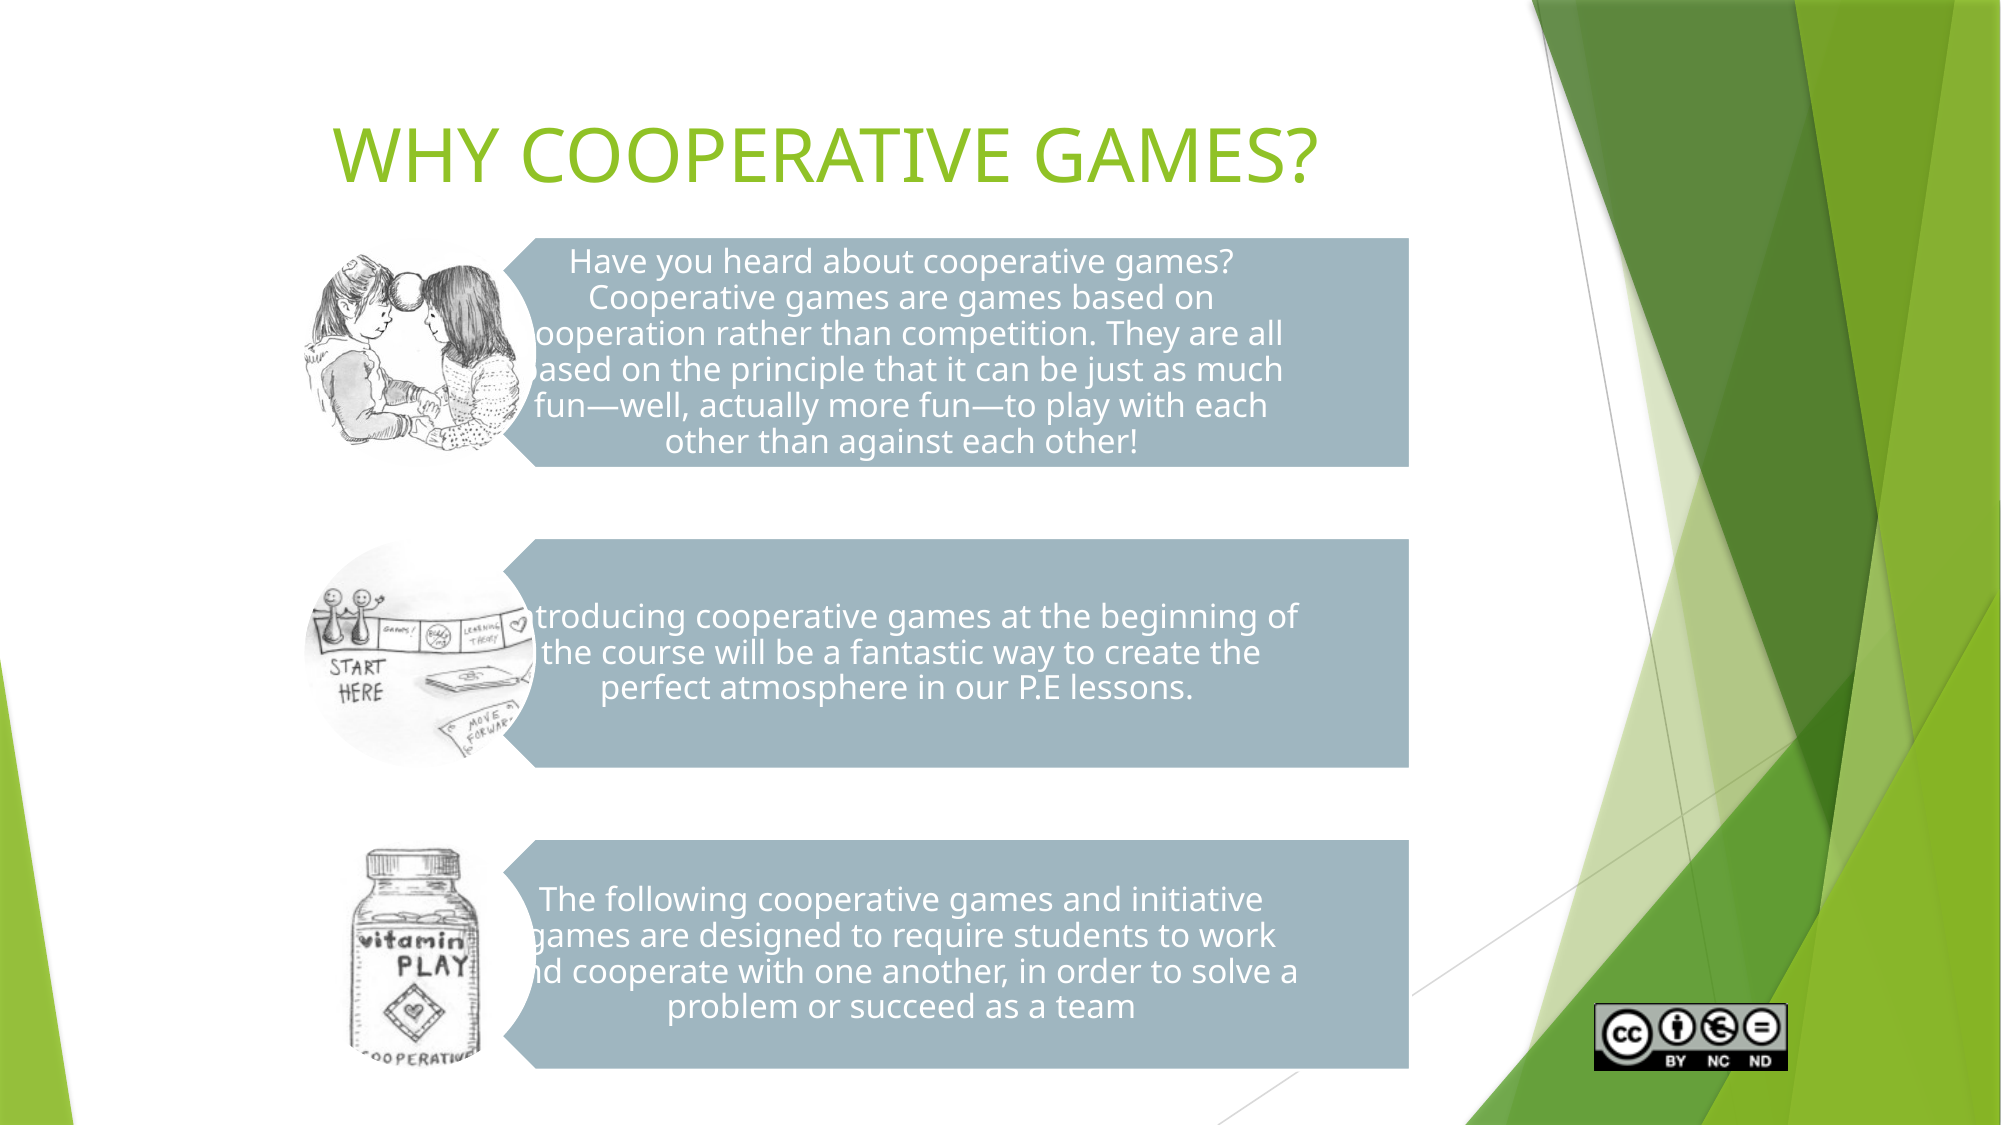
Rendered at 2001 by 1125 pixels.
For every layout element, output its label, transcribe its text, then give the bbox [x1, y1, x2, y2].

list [110, 235, 1603, 1071]
picture [1593, 1003, 1789, 1072]
title WHY COOPERATIVE GAMES? [111, 99, 1522, 235]
